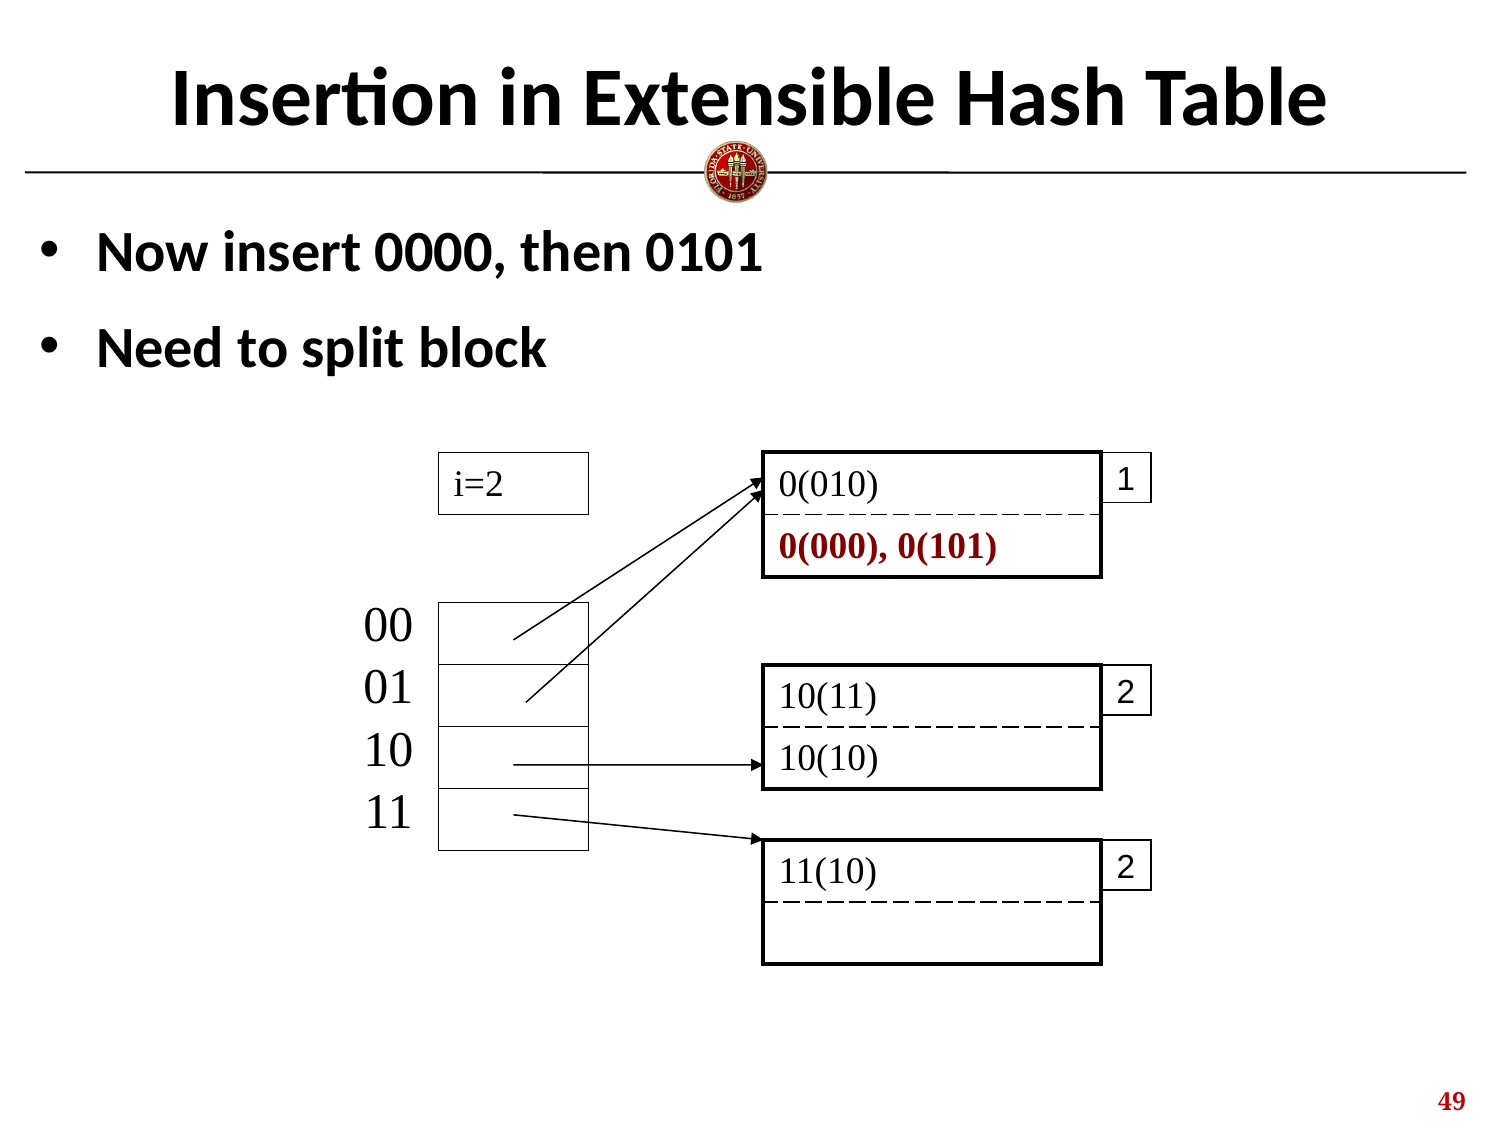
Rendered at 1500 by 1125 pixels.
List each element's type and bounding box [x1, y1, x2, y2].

table_cell [765, 727, 1099, 787]
table_cell [765, 902, 1099, 962]
text_box [1100, 452, 1151, 503]
table_header [765, 454, 1099, 515]
table_cell [439, 789, 588, 850]
table_header [765, 667, 1099, 727]
text_box [513, 758, 764, 772]
picture [702, 173, 769, 191]
text_box [348, 584, 429, 847]
table_cell [439, 665, 588, 726]
text_box [1100, 839, 1151, 890]
slide_number [1423, 1078, 1500, 1125]
text_box [513, 477, 764, 640]
table_header [439, 603, 588, 664]
list [24, 191, 1467, 1047]
table_header [765, 842, 1099, 902]
table_cell [439, 727, 588, 788]
table_header [571, 648, 588, 664]
table_cell [765, 515, 1099, 575]
table_header [439, 453, 588, 514]
text_box [525, 489, 764, 703]
text_box [1100, 664, 1151, 715]
text_box [513, 814, 764, 845]
title [75, 11, 1425, 173]
